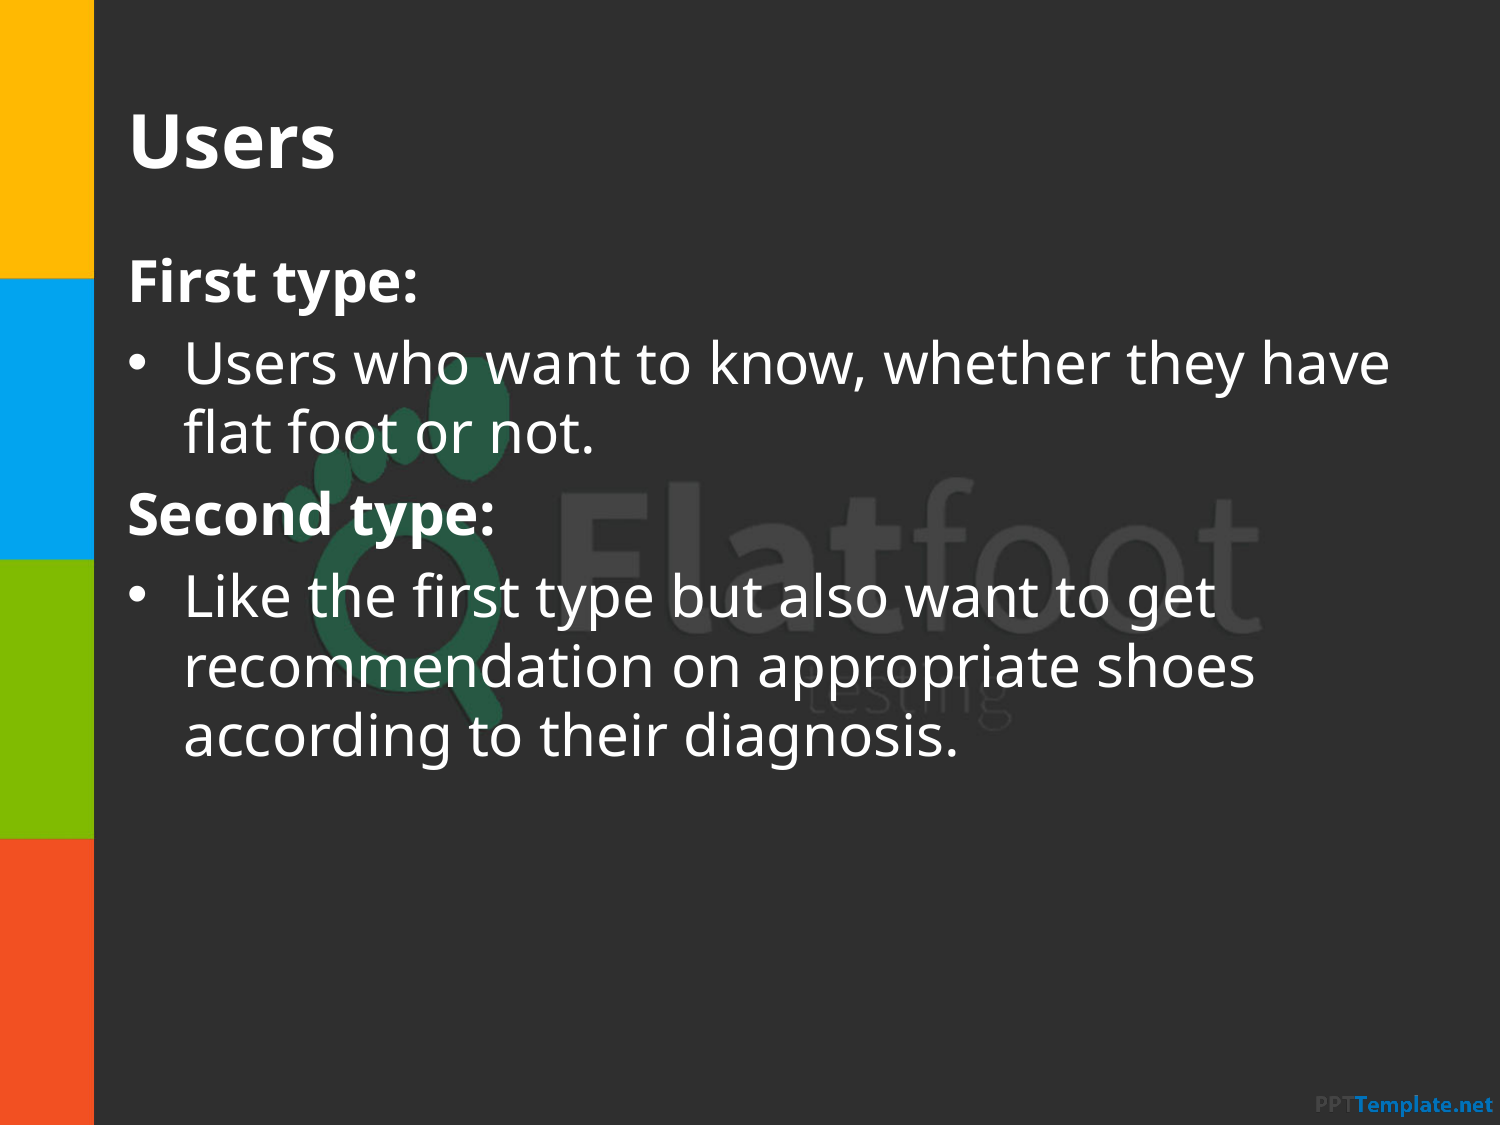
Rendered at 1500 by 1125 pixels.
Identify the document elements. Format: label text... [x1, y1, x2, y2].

picture [0, 0, 1500, 1125]
list First type: Users who want to know, whether they have flat foot or not. Second type: Like the first type but also want to get recommendation on appropriate shoes according to their diagnosis. [112, 236, 1459, 953]
title Users [112, 45, 1350, 233]
